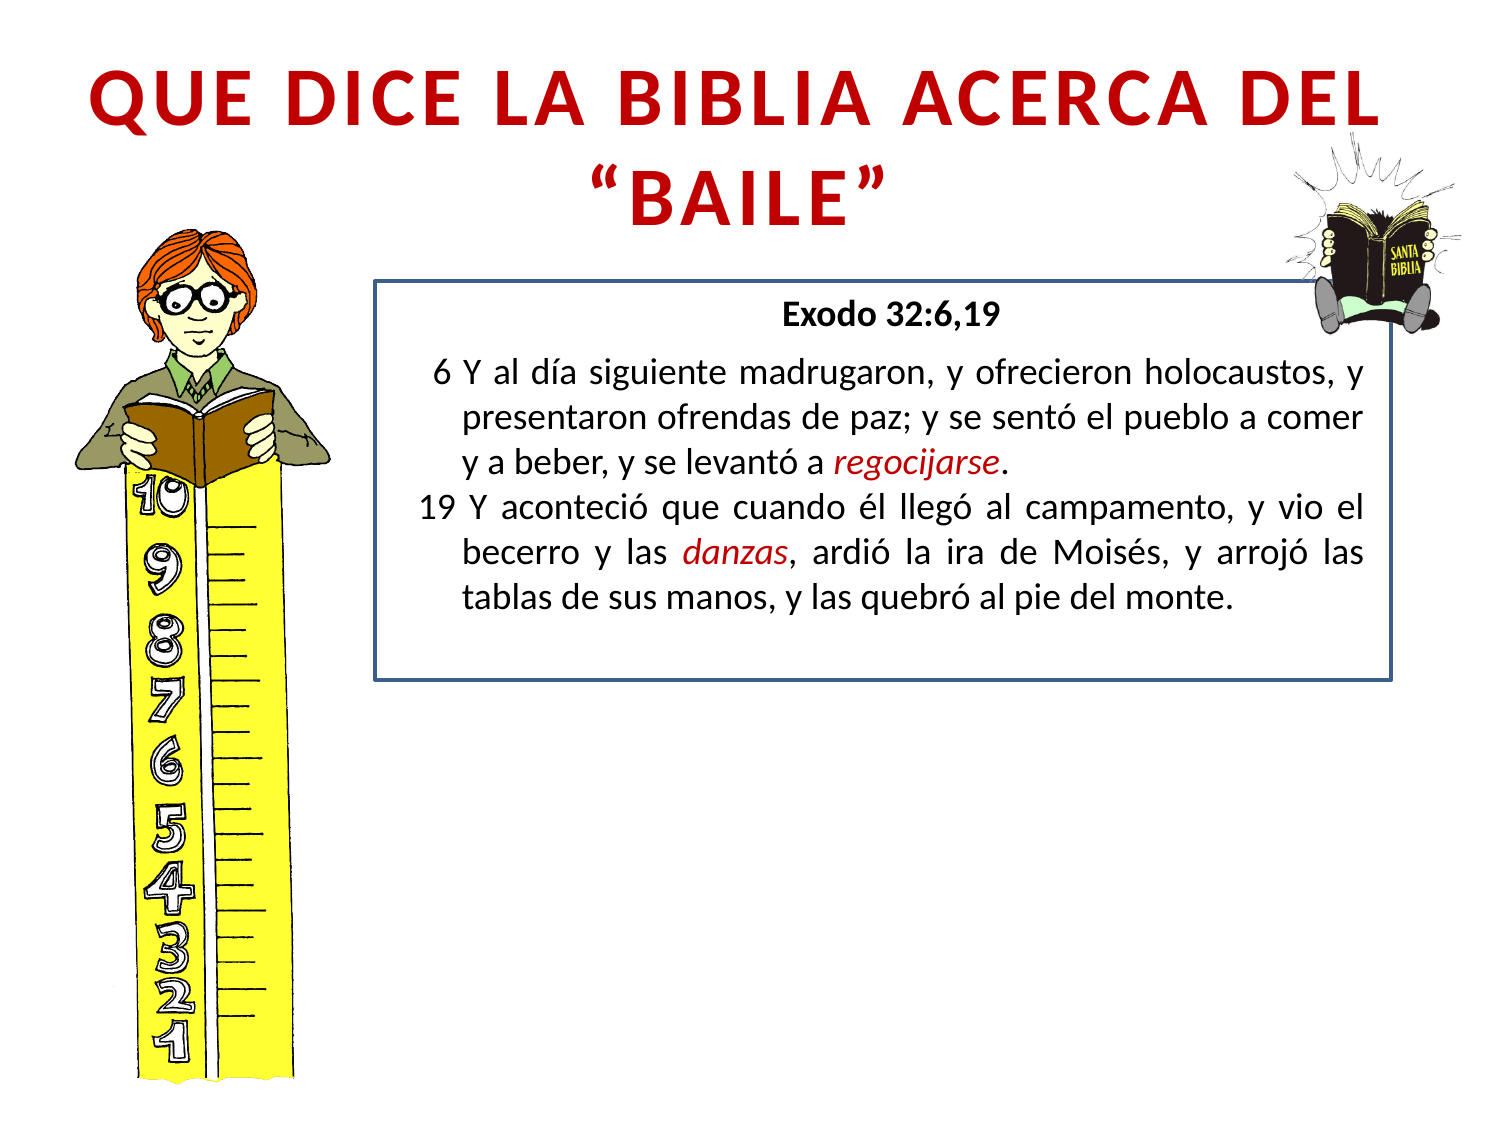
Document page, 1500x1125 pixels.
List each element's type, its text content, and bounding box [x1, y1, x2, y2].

picture [58, 210, 348, 1098]
text_box [373, 279, 1393, 682]
text_box 6 Y al día siguiente madrugaron, y ofrecieron holocaustos, y presentaron ofrendas de paz; y se sentó el pueblo a comer y a beber, y se levantó a regocijarse. 19 Y aconteció que cuando él llegó al campamento, y vio el becerro y las danzas, ardió la ira de Moisés, y arrojó las tablas de sus manos, y las quebró al pie del monte. [403, 339, 1380, 625]
picture [1282, 128, 1466, 339]
text_box QUE DICE LA BIBLIA ACERCA DEL “BAILE” [70, 35, 1407, 250]
text_box Exodo 32:6,19 [403, 281, 1277, 339]
